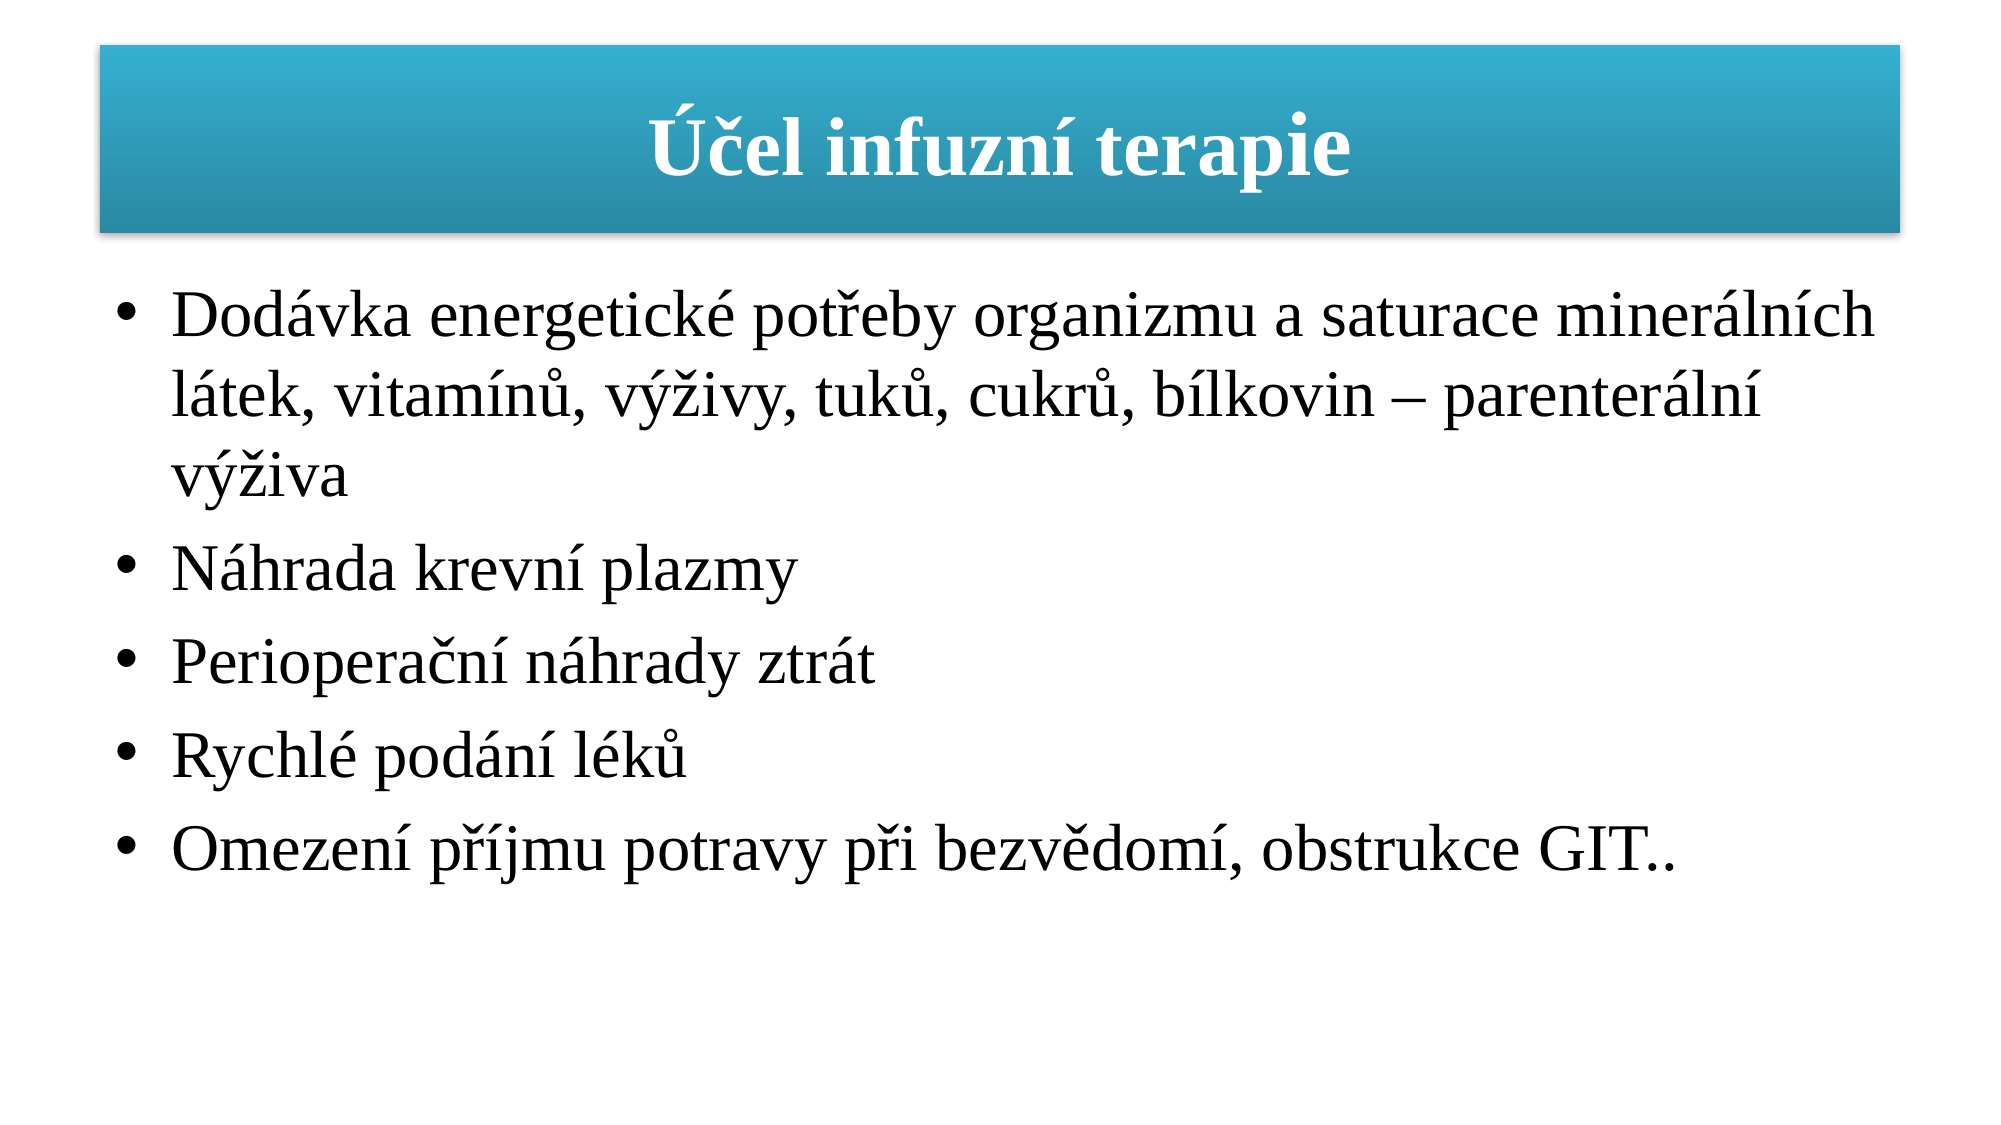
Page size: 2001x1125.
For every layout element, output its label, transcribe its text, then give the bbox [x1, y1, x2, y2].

title Účel infuzní terapie [99, 45, 1900, 233]
list Dodávka energetické potřeby organizmu a saturace minerálních látek, vitamínů, výživy, tuků, cukrů, bílkovin – parenterální výživa Náhrada krevní plazmy Perioperační náhrady ztrát Rychlé podání léků Omezení příjmu potravy při bezvědomí, obstrukce GIT.. [99, 262, 1900, 1005]
